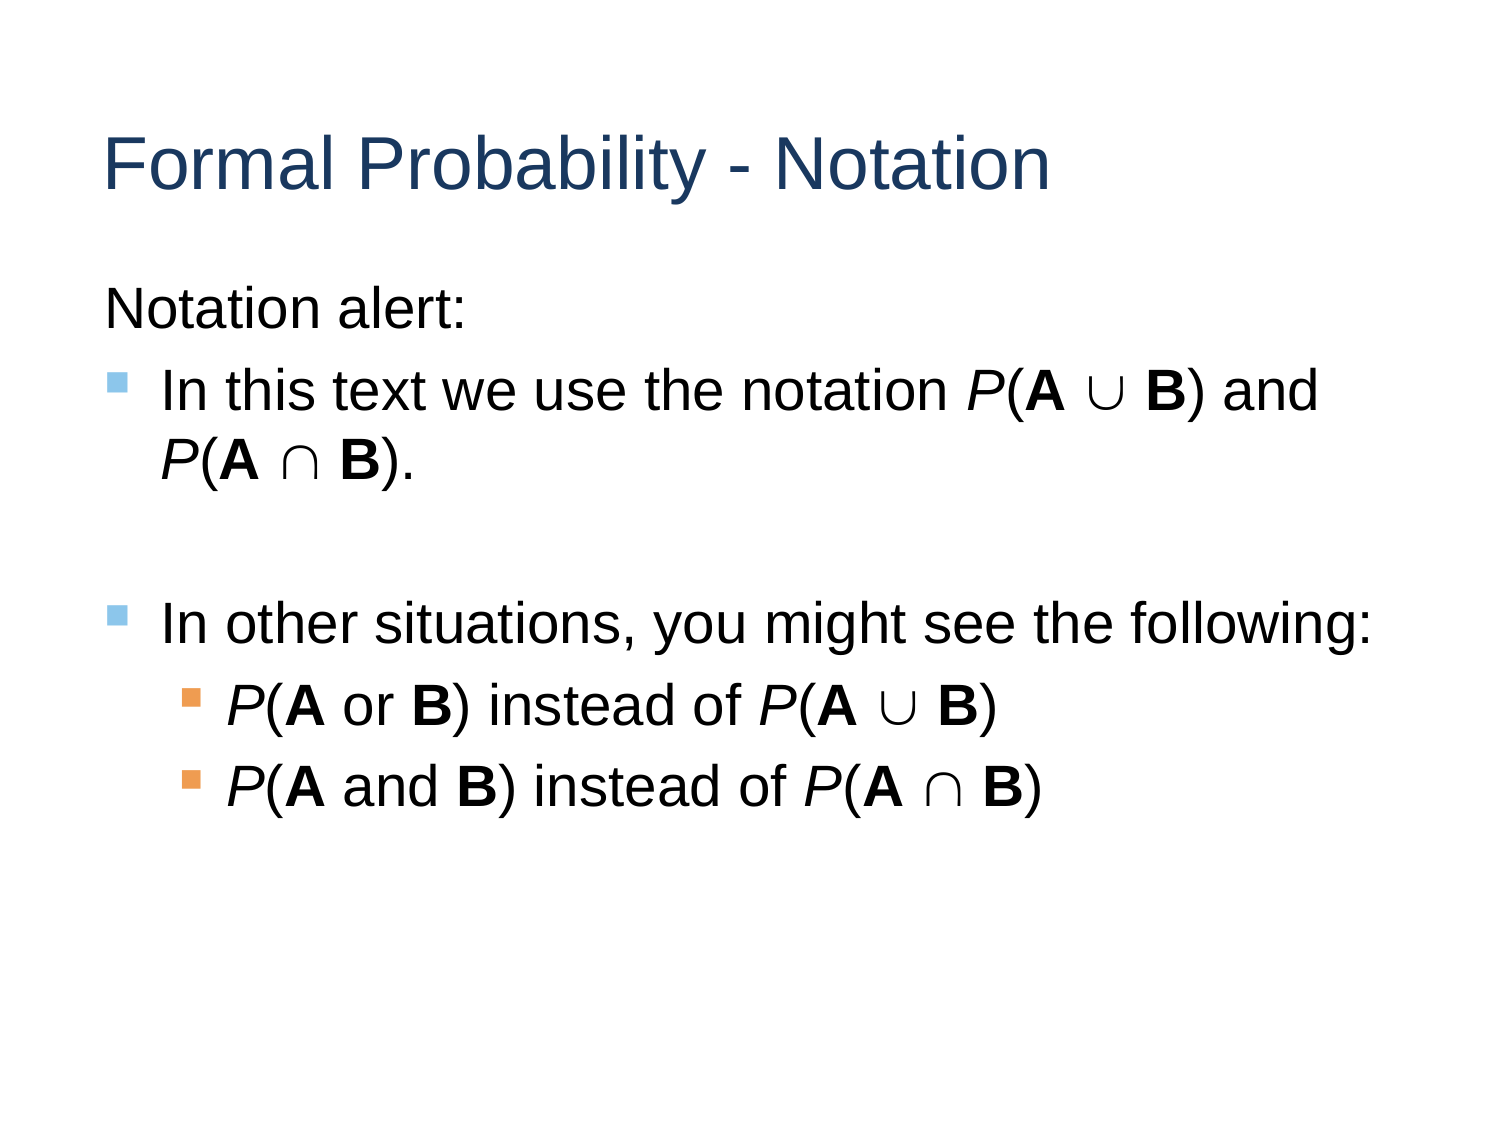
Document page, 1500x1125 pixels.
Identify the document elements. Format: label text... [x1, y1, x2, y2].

list Notation alert: In this text we use the notation P(A  B) and P(A  B). In other situations, you might see the following: P(A or B) instead of P(A  B) P(A and B) instead of P(A  B) [89, 262, 1388, 1013]
title Formal Probability - Notation [87, 49, 1450, 213]
